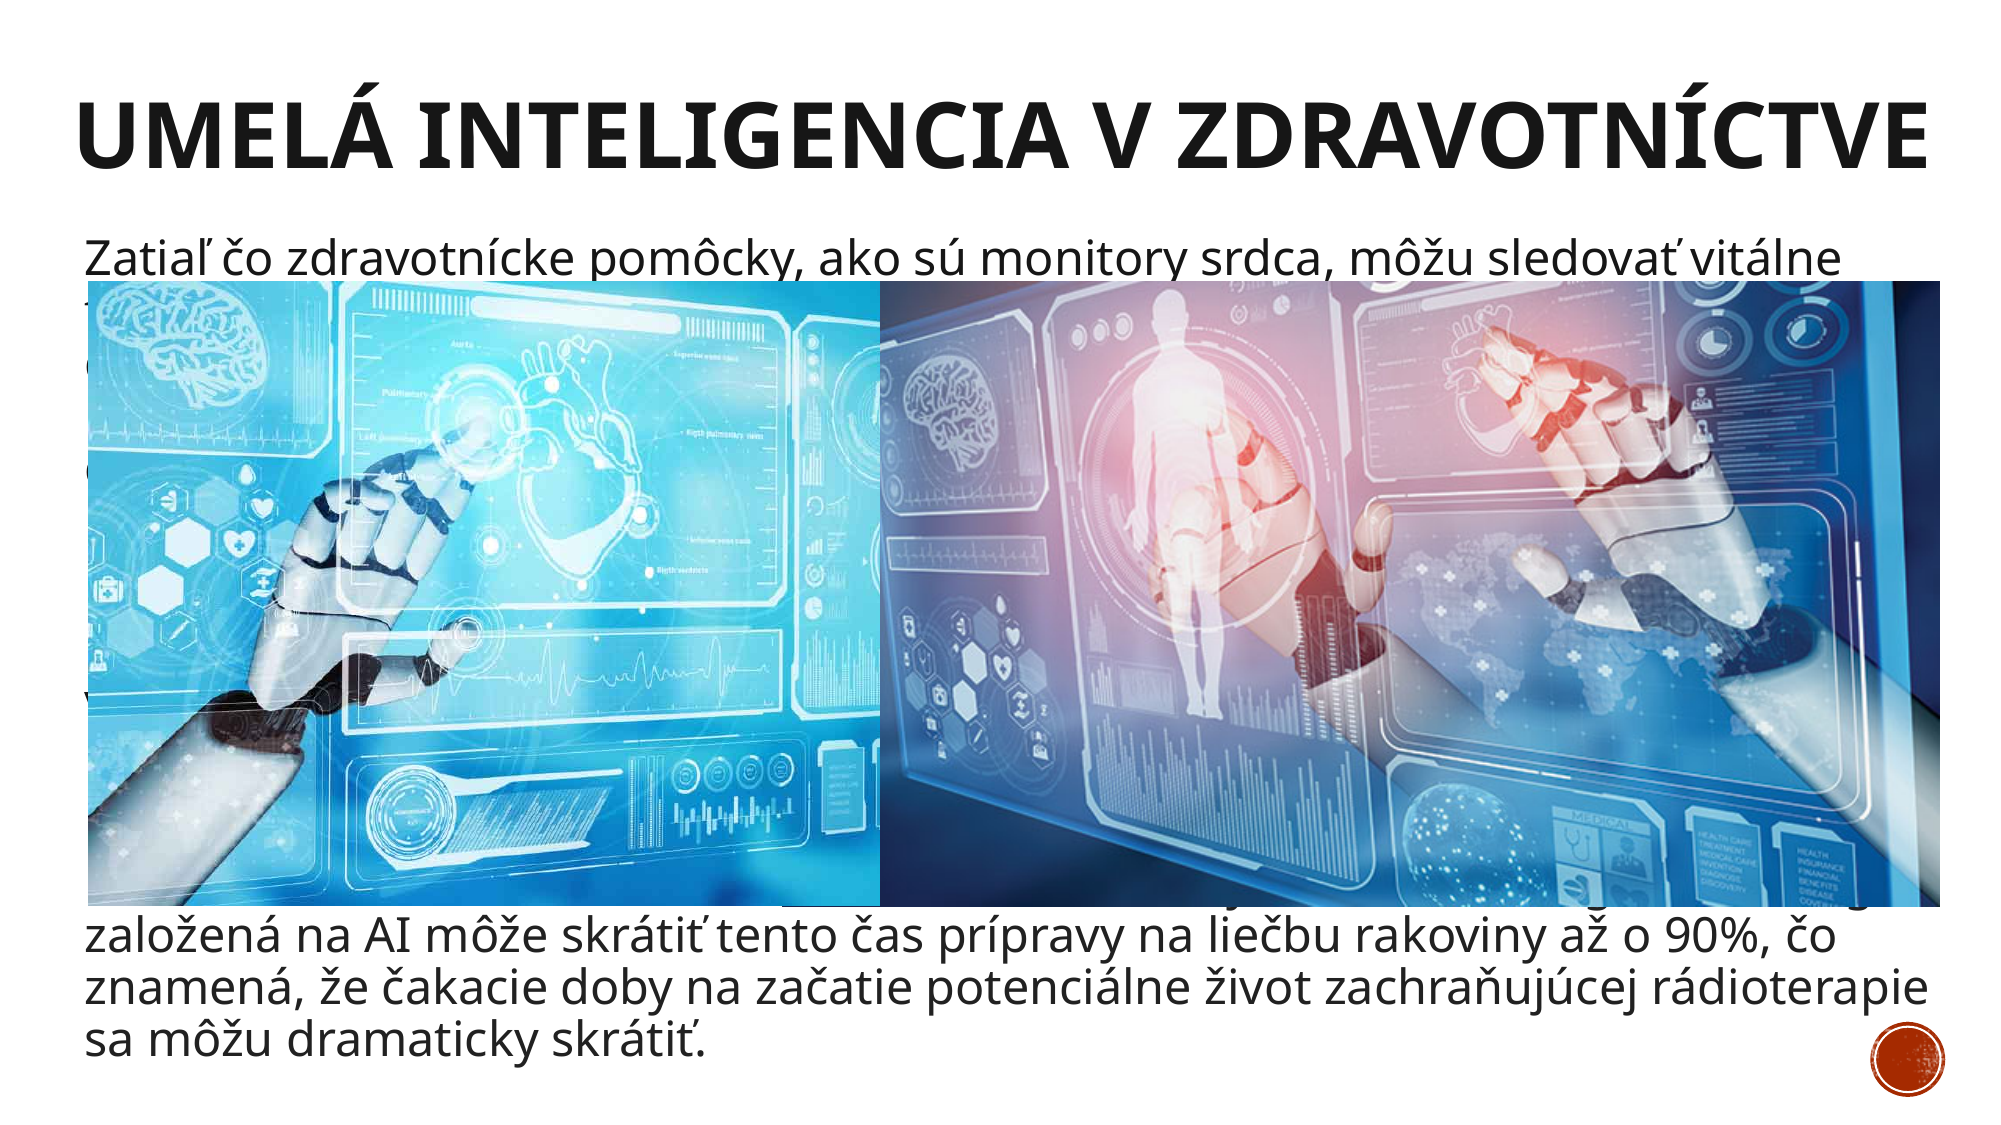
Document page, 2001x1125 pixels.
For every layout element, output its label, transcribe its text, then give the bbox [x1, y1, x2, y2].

list Zatiaľ čo zdravotnícke pomôcky, ako sú monitory srdca, môžu sledovať vitálne funkcie, AI môže zhromažďovať údaje z týchto zariadení a zamerať sa na diagnózu zložitejších problémov a chorôb, ako je sepsa. Bol vyvinutý prediktívny model umelej inteligencie pre predčasne narodené deti, ktorý je 75% presný pri detekcii ťažkej sepsy. Počas štúdií sa veľa času venuje priraďovaniu lekárskych kódov výsledkom pacientov a aktualizácii príslušných súborov údajov. Umelá inteligencia môže pomôcť urýchliť tento proces tým, že poskytne rýchlejšie a inteligentnejšie vyhľadávanie lekárskych kódov. Dôležitou úlohou AI je pomôcť lekárom pri príprave obrazu a plánovaní úloh pri liečbe rakoviny rádioterapiou. V súčasnosti je segmentácia obrázkov časovo náročnou a namáhavou úlohou, ktorú manuálne vykonáva onkológ. Technológia založená na AI môže skrátiť tento čas prípravy na liečbu rakoviny až o 90%, čo znamená, že čakacie doby na začatie potenciálne život zachraňujúcej rádioterapie sa môžu dramaticky skrátiť. [69, 226, 1959, 1083]
picture [88, 281, 1940, 906]
title umelá inteligencia v zdravotníctve [0, 0, 2000, 278]
